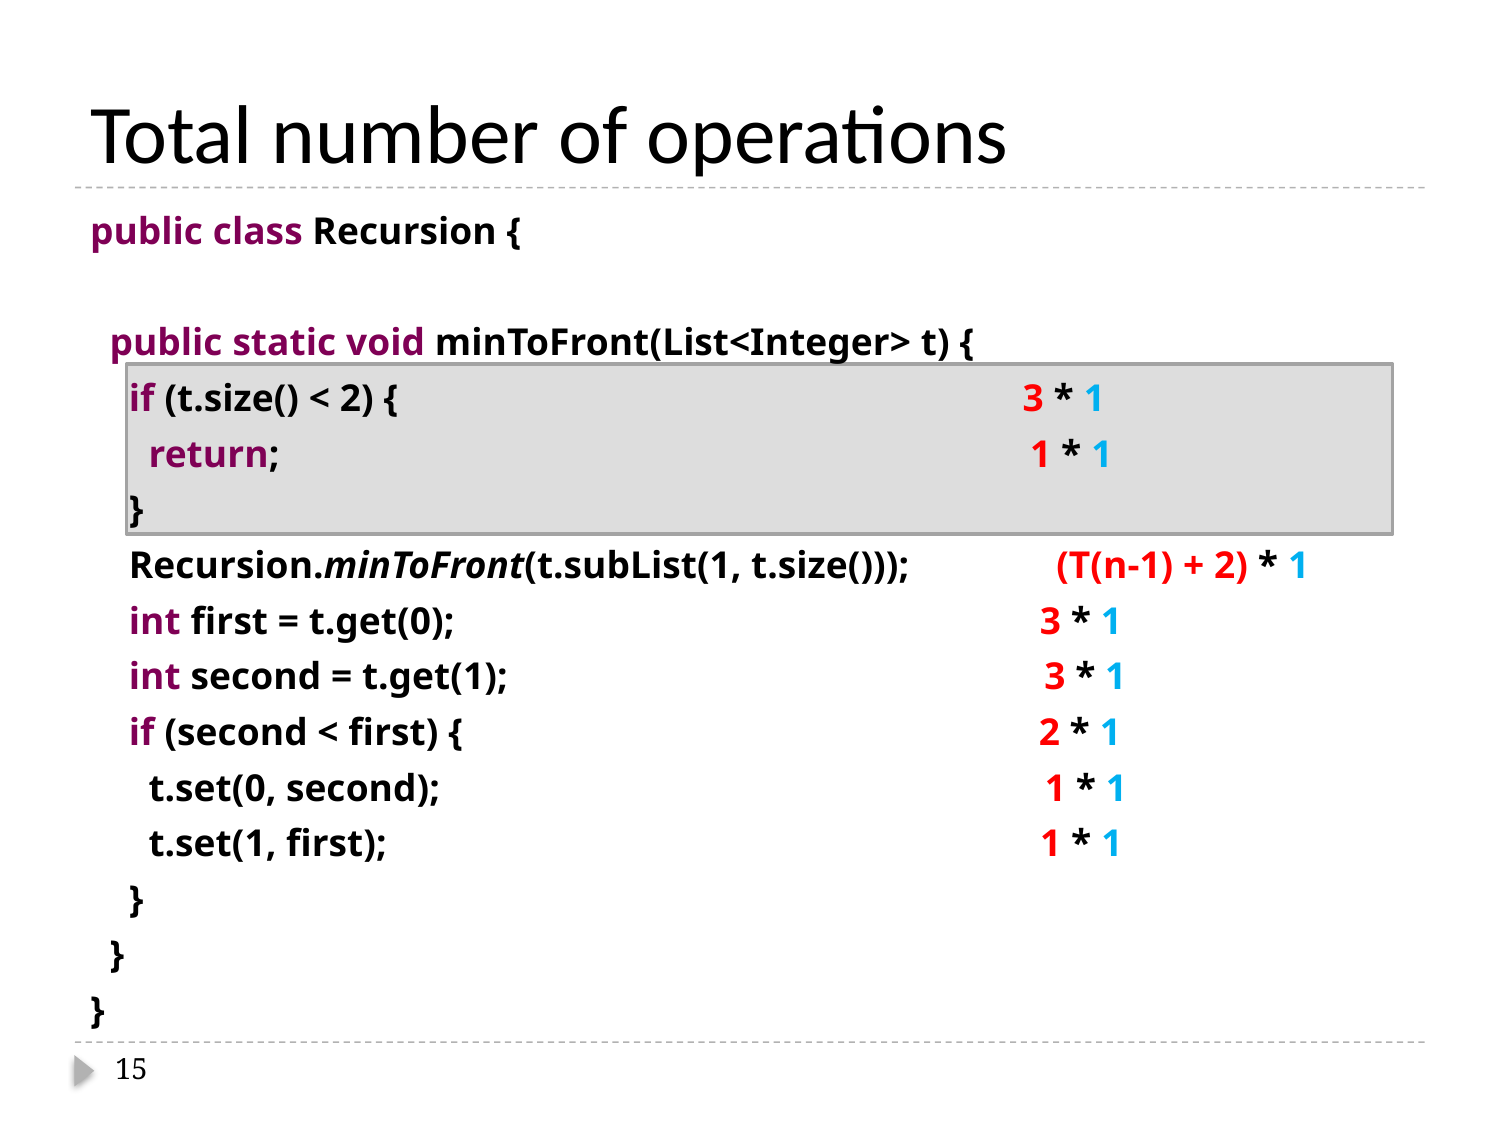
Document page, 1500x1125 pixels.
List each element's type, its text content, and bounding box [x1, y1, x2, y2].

title Total number of operations [74, 24, 1426, 188]
slide_number 15 [100, 1042, 426, 1103]
list public class Recursion { public static void minToFront(List<Integer> t) { if (t.size() < 2) { 3 * 1 return; 1 * 1 } Recursion.minToFront(t.subList(1, t.size())); (T(n-1) + 2) * 1 int first = t.get(0); 3 * 1 int second = t.get(1); 3 * 1 if (second < first) { 2 * 1 t.set(0, second); 1 * 1 t.set(1, first); 1 * 1 } } } [74, 199, 1426, 1045]
